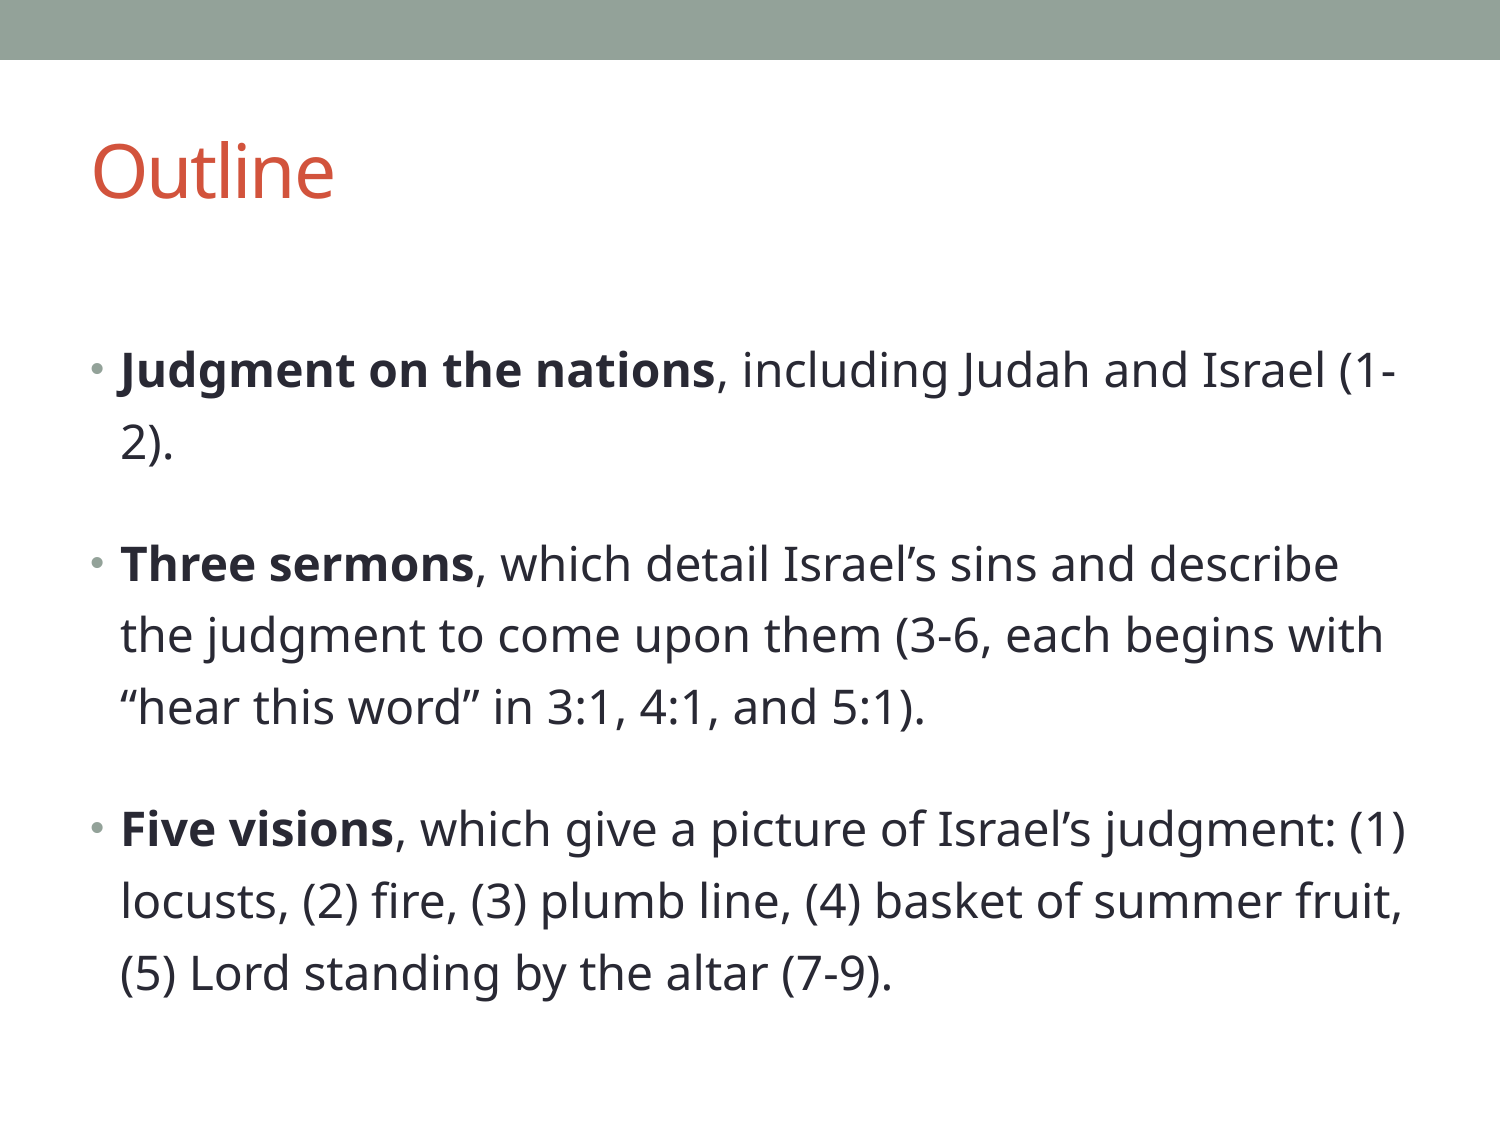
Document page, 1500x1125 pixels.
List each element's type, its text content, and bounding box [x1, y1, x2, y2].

list Judgment on the nations, including Judah and Israel (1-2). Three sermons, which detail Israel’s sins and describe the judgment to come upon them (3-6, each begins with “hear this word” in 3:1, 4:1, and 5:1). Five visions, which give a picture of Israel’s judgment: (1) locusts, (2) fire, (3) plumb line, (4) basket of summer fruit, (5) Lord standing by the altar (7-9). [75, 262, 1425, 1063]
title Outline [75, 87, 1425, 250]
